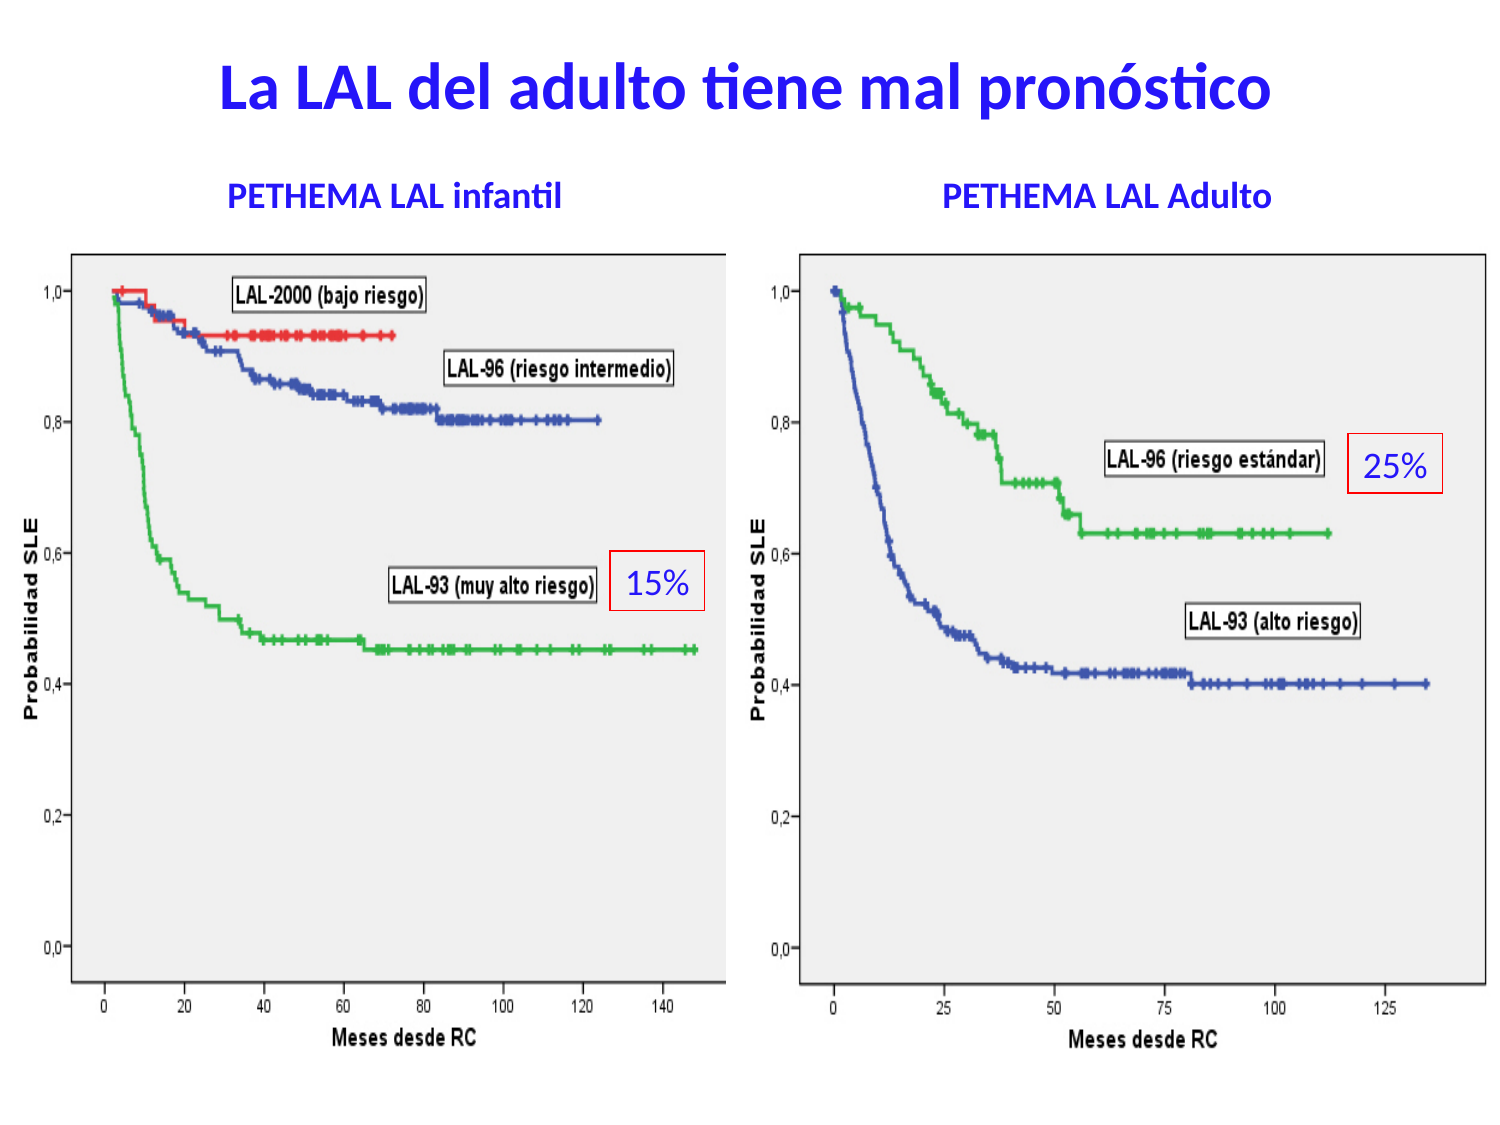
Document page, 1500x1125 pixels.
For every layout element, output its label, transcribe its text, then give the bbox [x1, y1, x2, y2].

picture [0, 234, 1500, 1070]
text_box PETHEMA LAL infantil [212, 163, 579, 224]
text_box La LAL del adulto tiene mal pronóstico [204, 35, 1319, 130]
text_box PETHEMA LAL Adulto [927, 163, 1288, 224]
